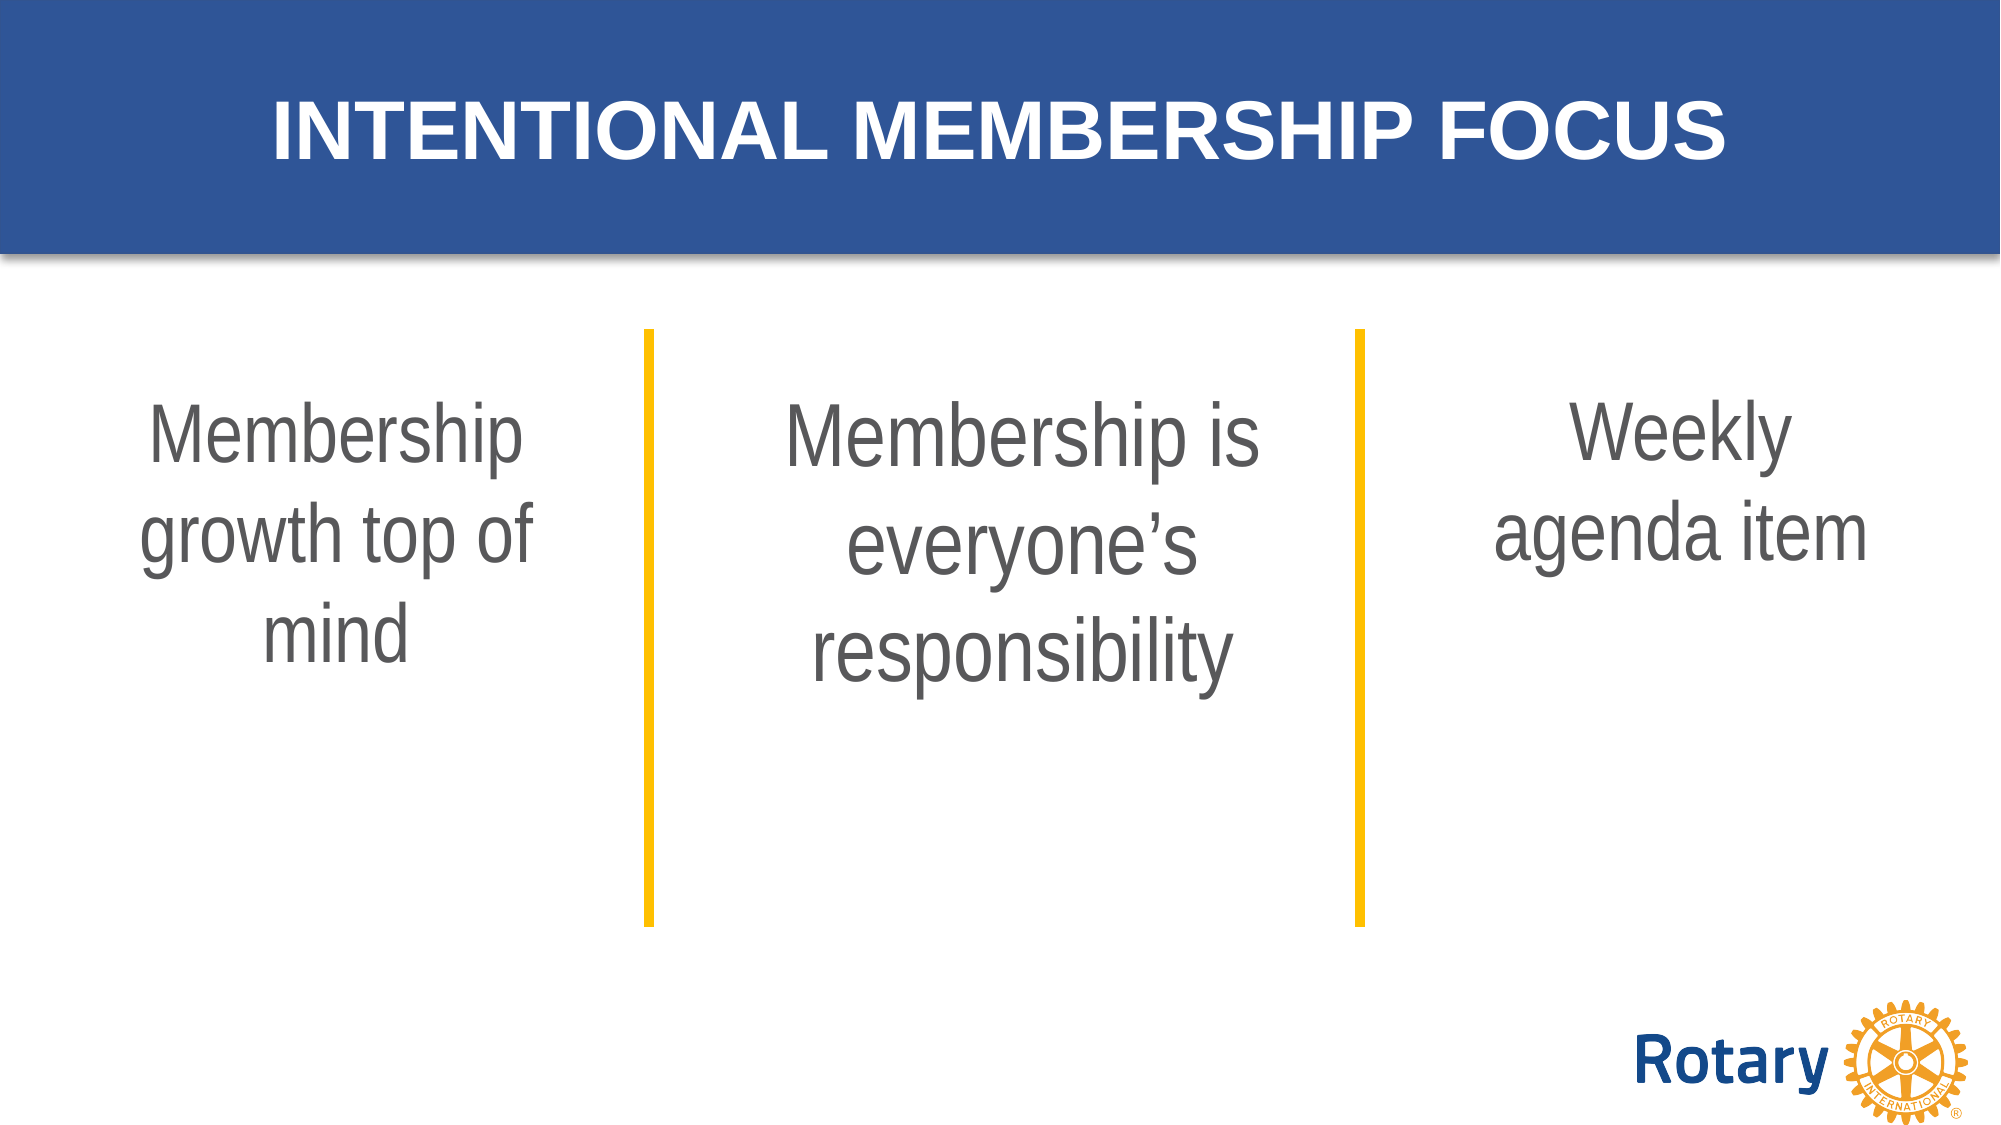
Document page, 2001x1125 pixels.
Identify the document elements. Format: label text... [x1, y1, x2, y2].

text_box Membership growth top of mind [51, 371, 622, 835]
text_box Membership is everyone’s responsibility [768, 371, 1278, 903]
text_box INTENTIONAL MEMBERSHIP FOCUS [0, 0, 2000, 254]
picture [1637, 1000, 1968, 1125]
text_box Weekly agenda item [1468, 371, 1895, 787]
